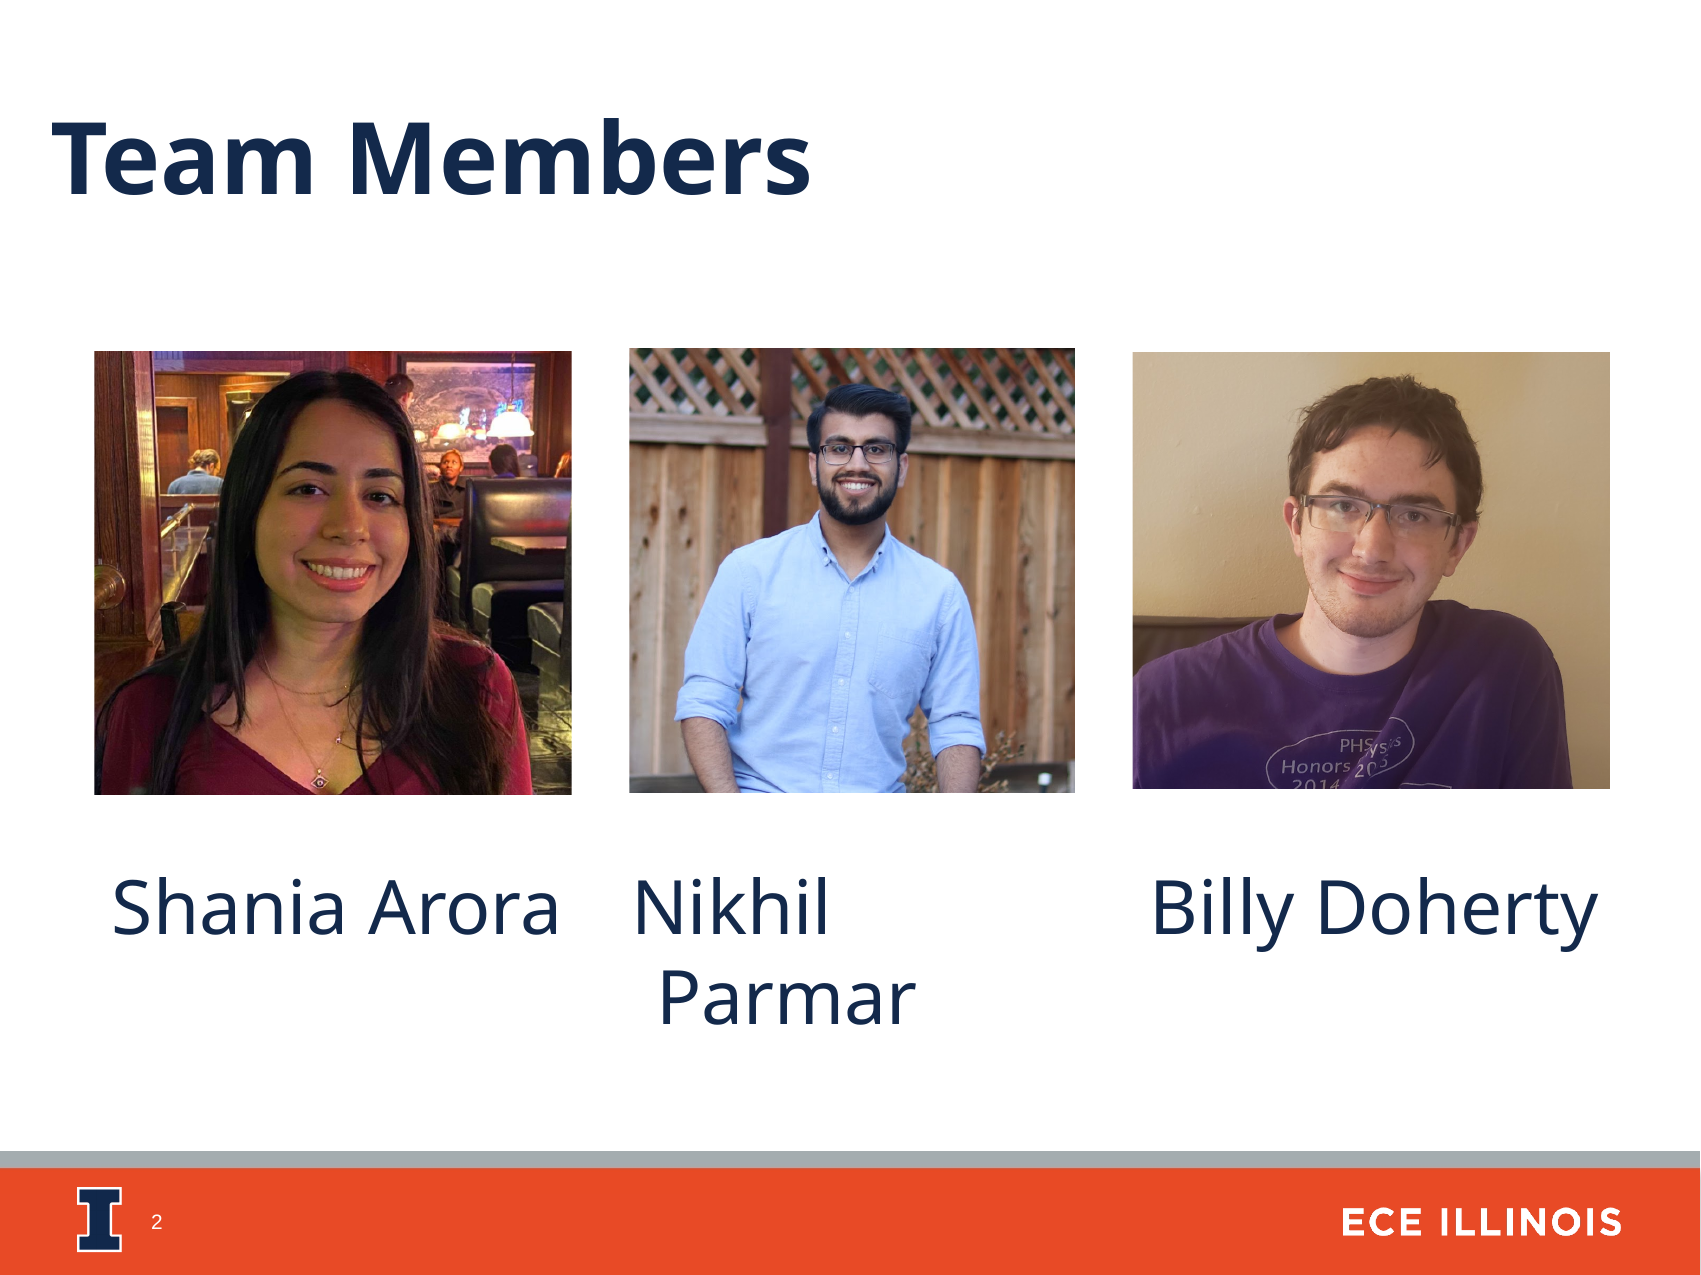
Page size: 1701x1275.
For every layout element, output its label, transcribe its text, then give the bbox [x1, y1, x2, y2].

picture [94, 350, 572, 795]
picture [629, 348, 1076, 793]
list Nikhil Parmar [578, 851, 1126, 1102]
list Team Members [35, 86, 1665, 206]
picture [0, 1151, 1700, 1257]
picture [1132, 352, 1611, 789]
picture [1343, 1207, 1621, 1236]
slide_number ‹#› [136, 1187, 224, 1256]
list Shania Arora [59, 851, 578, 1102]
list Billy Doherty [1126, 851, 1645, 1102]
